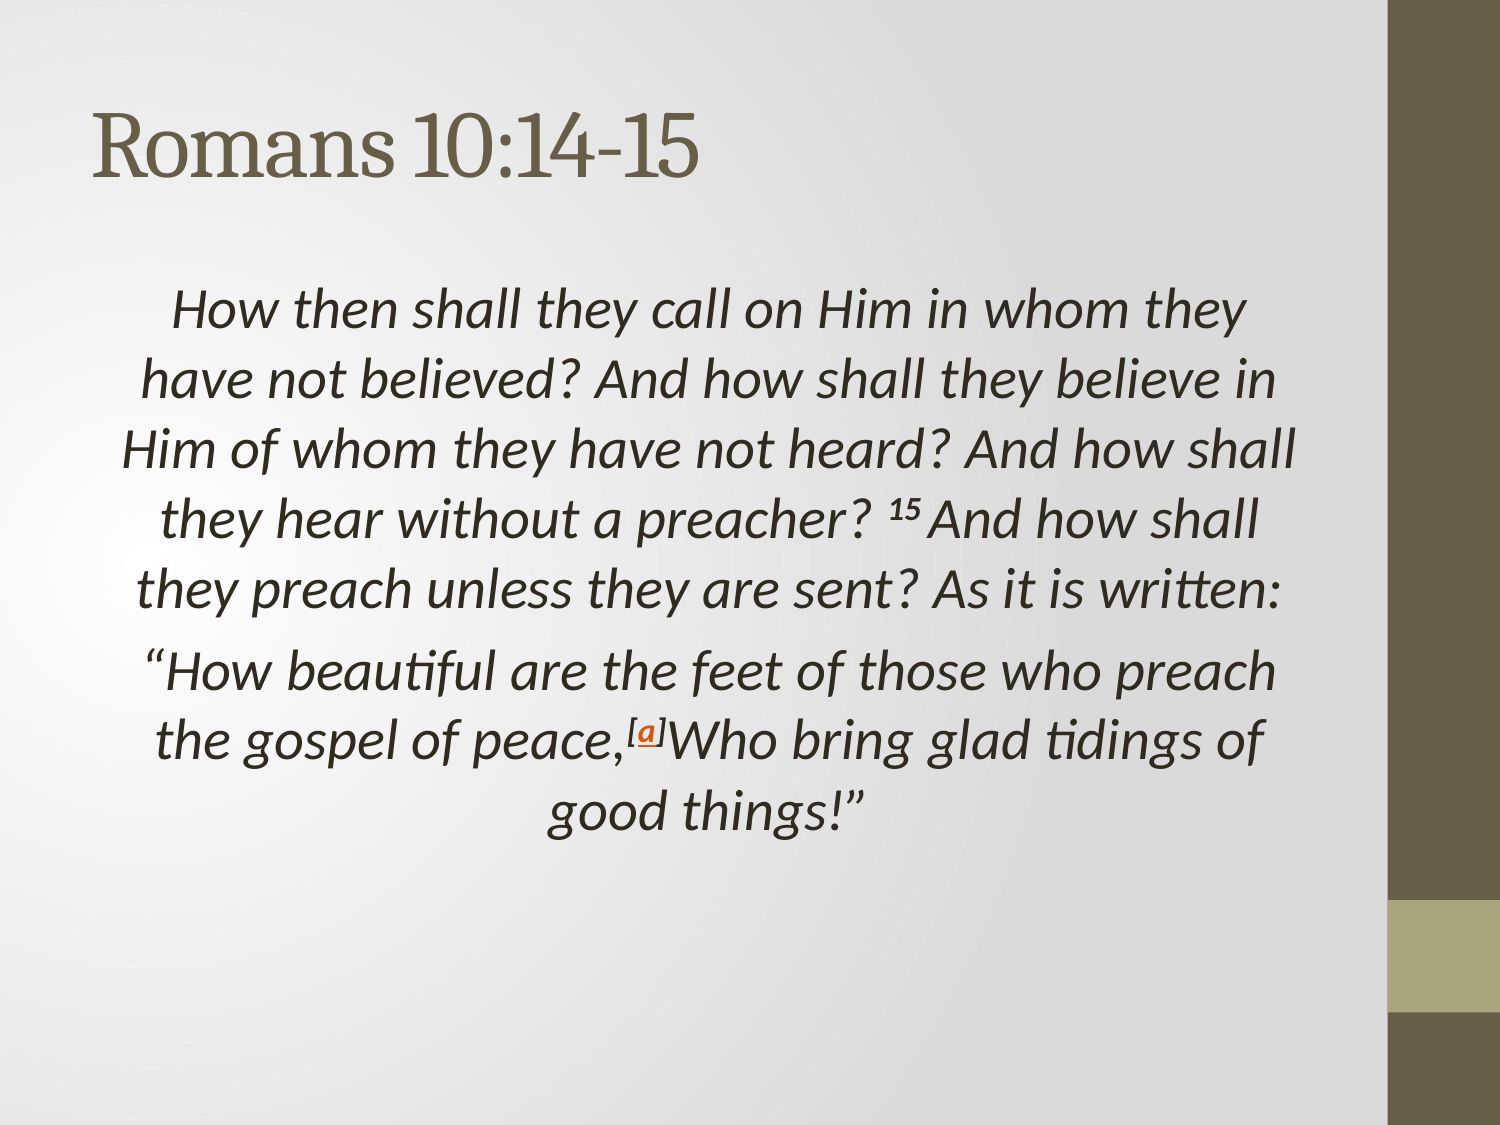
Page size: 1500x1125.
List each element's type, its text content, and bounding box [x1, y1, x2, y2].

list How then shall they call on Him in whom they have not believed? And how shall they believe in Him of whom they have not heard? And how shall they hear without a preacher? 15 And how shall they preach unless they are sent? As it is written: “How beautiful are the feet of those who preach the gospel of peace,[a]Who bring glad tidings of good things!” [75, 262, 1325, 1050]
title Romans 10:14-15 [75, 45, 1325, 233]
